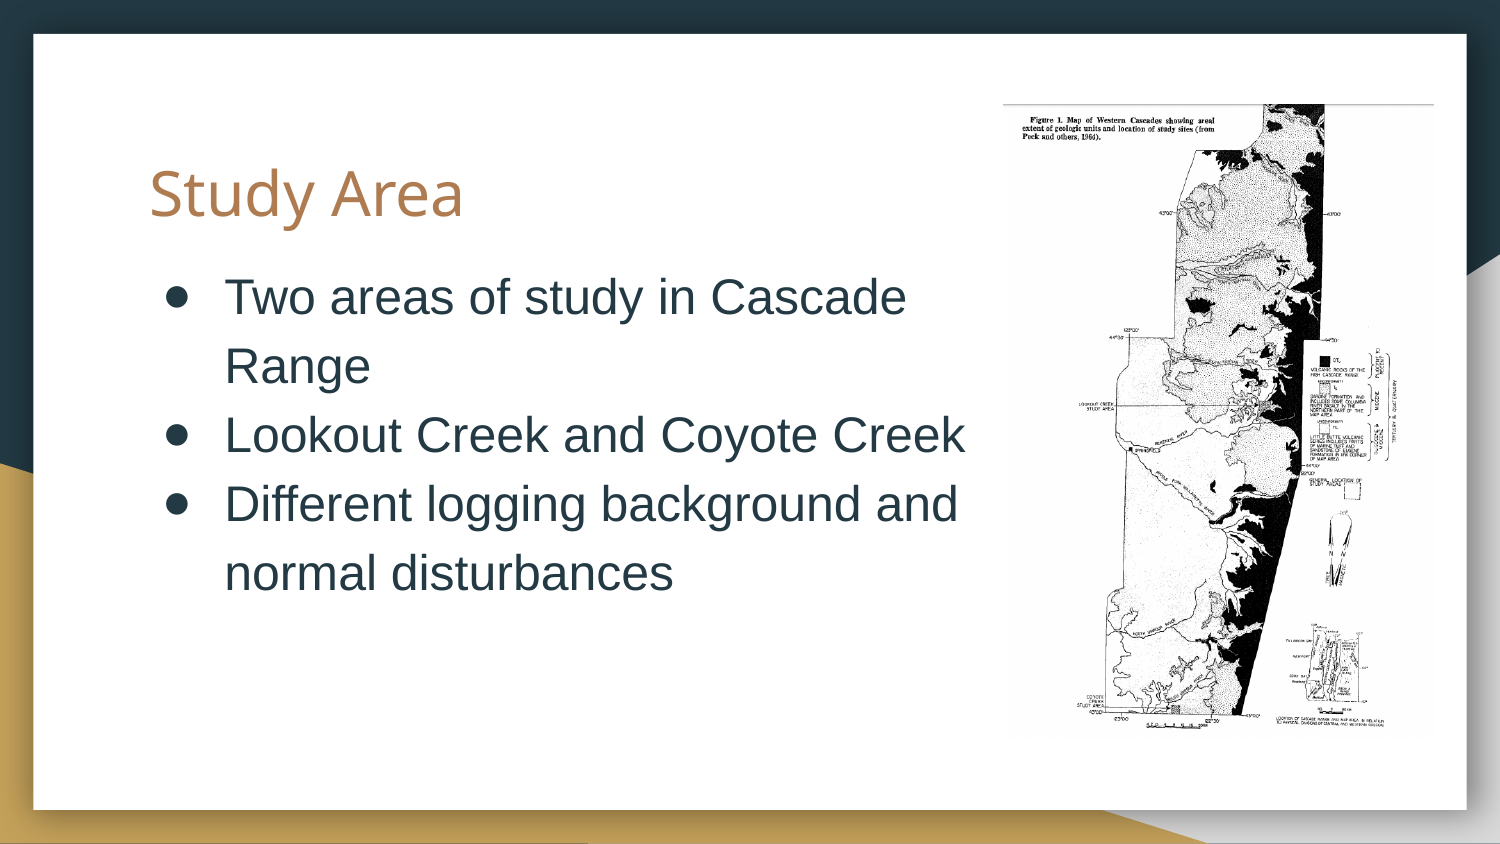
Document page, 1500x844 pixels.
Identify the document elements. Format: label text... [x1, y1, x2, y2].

title Study Area [134, 138, 998, 231]
list Two areas of study in Cascade Range Lookout Creek and Coyote Creek Different logging background and normal disturbances [134, 240, 998, 729]
picture [1003, 104, 1434, 740]
